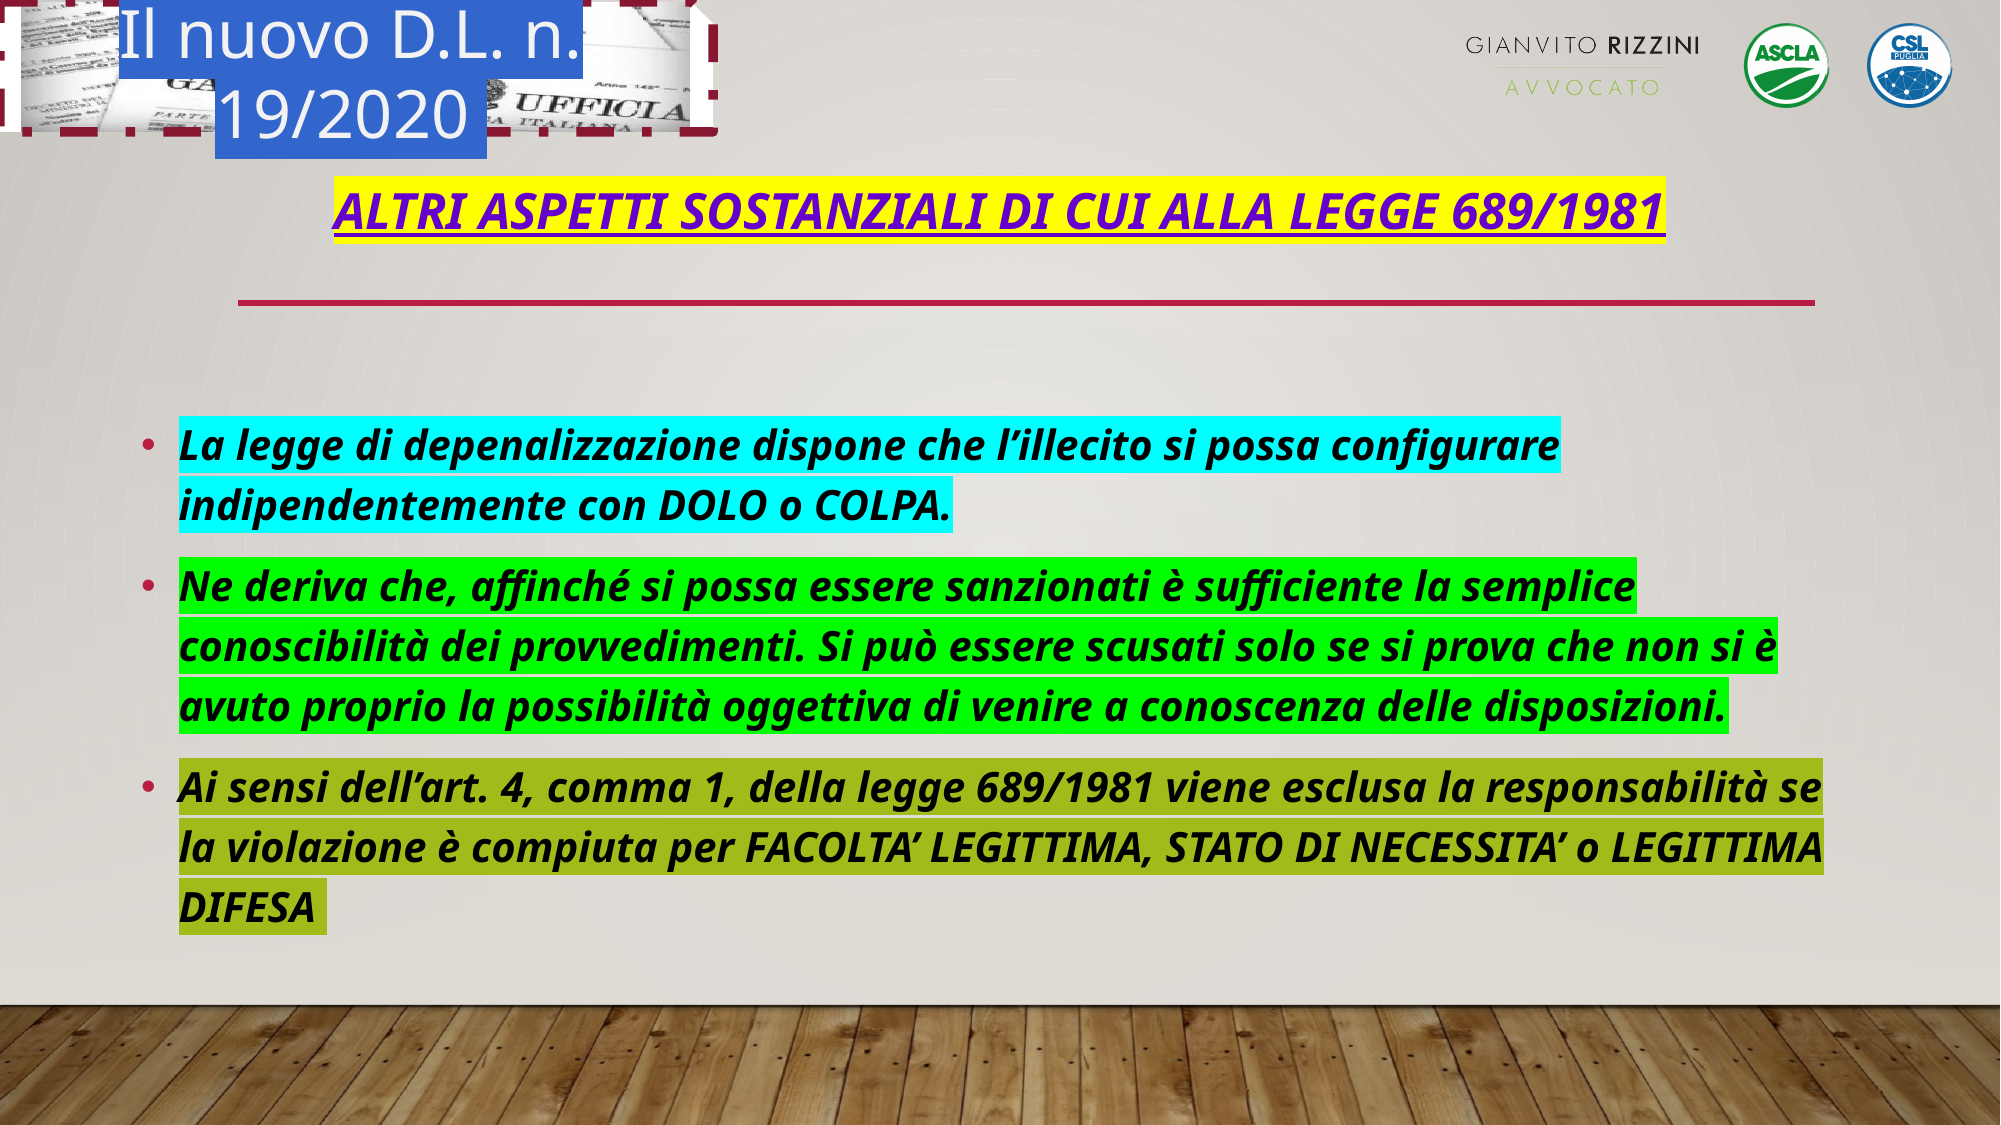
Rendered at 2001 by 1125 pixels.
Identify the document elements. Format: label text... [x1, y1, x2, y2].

list La legge di depenalizzazione dispone che l’illecito si possa configurare indipendentemente con DOLO o COLPA. Ne deriva che, affinché si possa essere sanzionati è sufficiente la semplice conoscibilità dei provvedimenti. Si può essere scusati solo se si prova che non si è avuto proprio la possibilità oggettiva di venire a conoscenza delle disposizioni. Ai sensi dell’art. 4, comma 1, della legge 689/1981 viene esclusa la responsabilità se la violazione è compiuta per FACOLTA’ LEGITTIMA, STATO DI NECESSITA’ o LEGITTIMA DIFESA [126, 330, 1866, 966]
picture [1865, 22, 1953, 110]
text_box Il nuovo D.L. n. 19/2020 [0, 0, 715, 134]
picture [1459, 30, 1707, 102]
title Altri ASPETTI sostanziali DI CUI ALLA LEGGE 689/1981 [212, 178, 1788, 330]
picture [1742, 22, 1830, 110]
picture [0, 1005, 2000, 1125]
